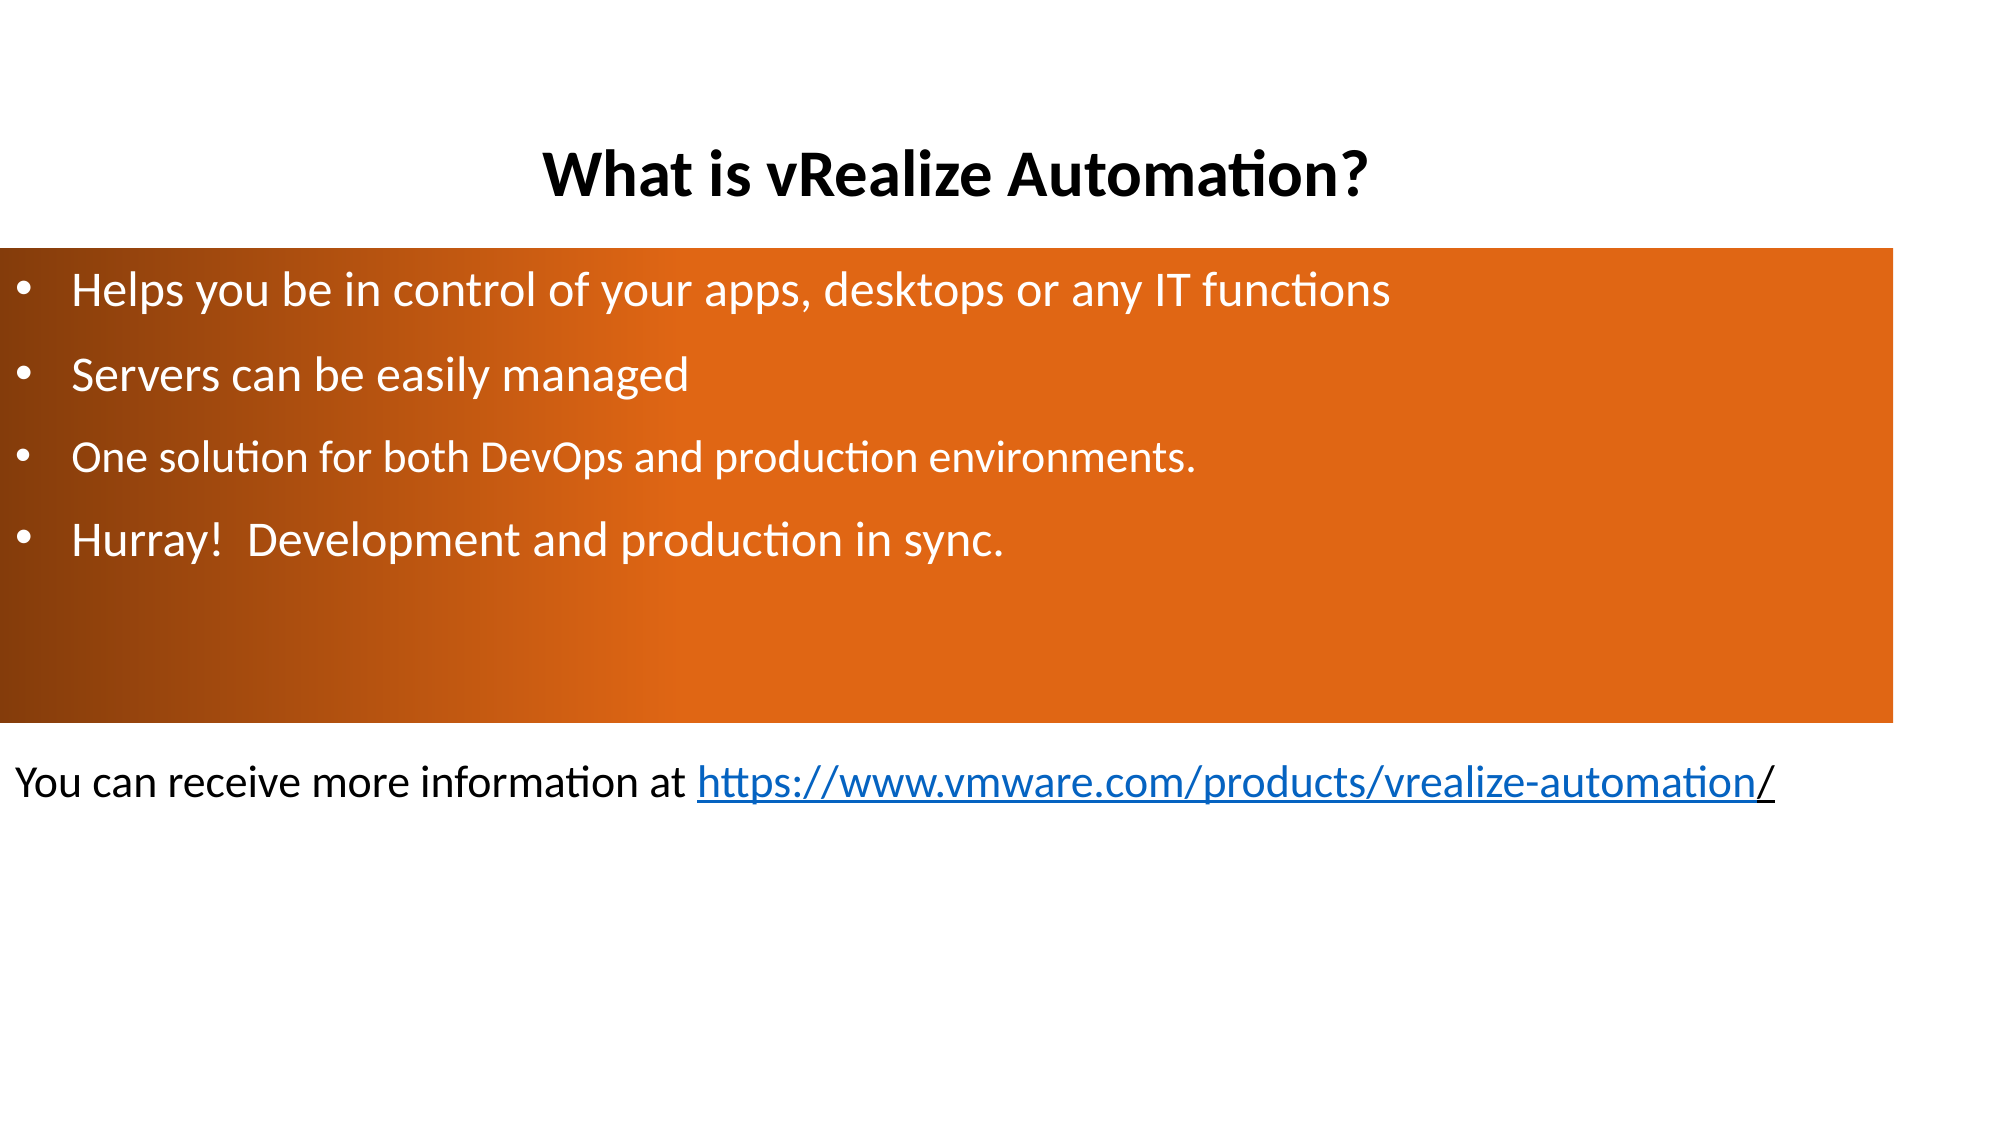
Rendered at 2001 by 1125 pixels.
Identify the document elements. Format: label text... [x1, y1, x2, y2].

title What is vRealize Automation? [17, 131, 1896, 228]
list Helps you be in control of your apps, desktops or any IT functions Servers can be easily managed One solution for both DevOps and production environments. Hurray! Development and production in sync. You can receive more information at https://www.vmware.com/products/vrealize-automation/ [0, 249, 1896, 903]
